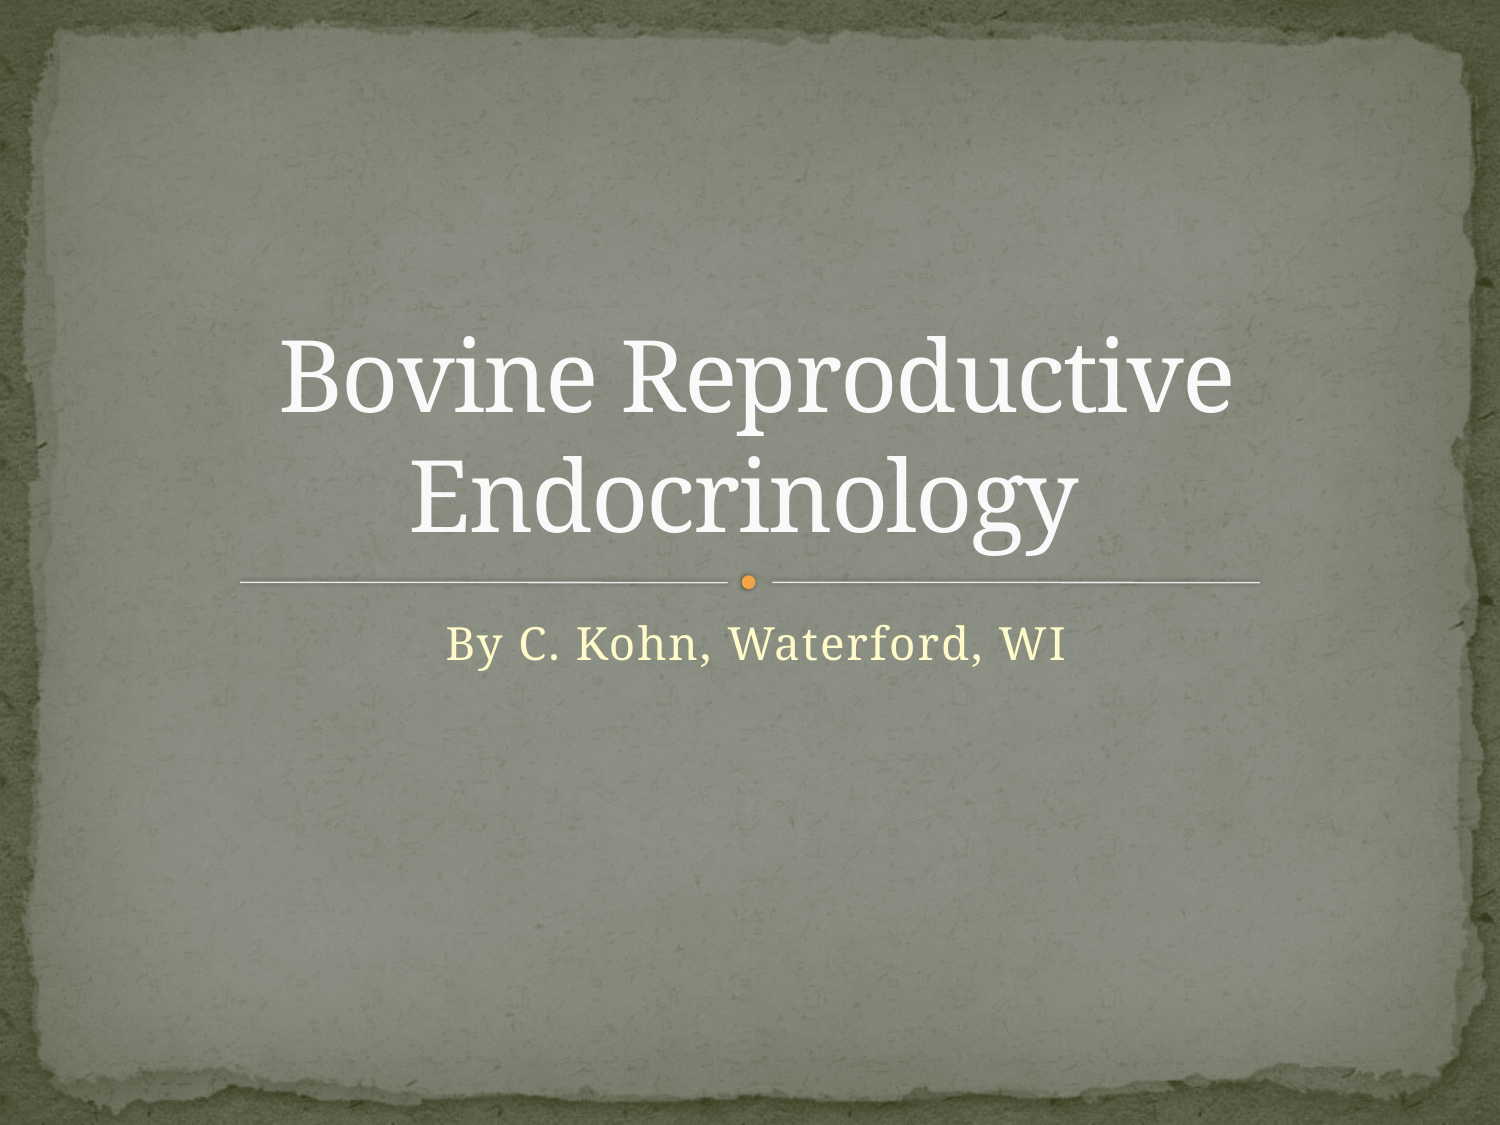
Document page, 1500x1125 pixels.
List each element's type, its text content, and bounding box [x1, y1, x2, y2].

title Bovine Reproductive Endocrinology [74, 235, 1438, 561]
subtitle By C. Kohn, Waterford, WI [75, 606, 1438, 795]
